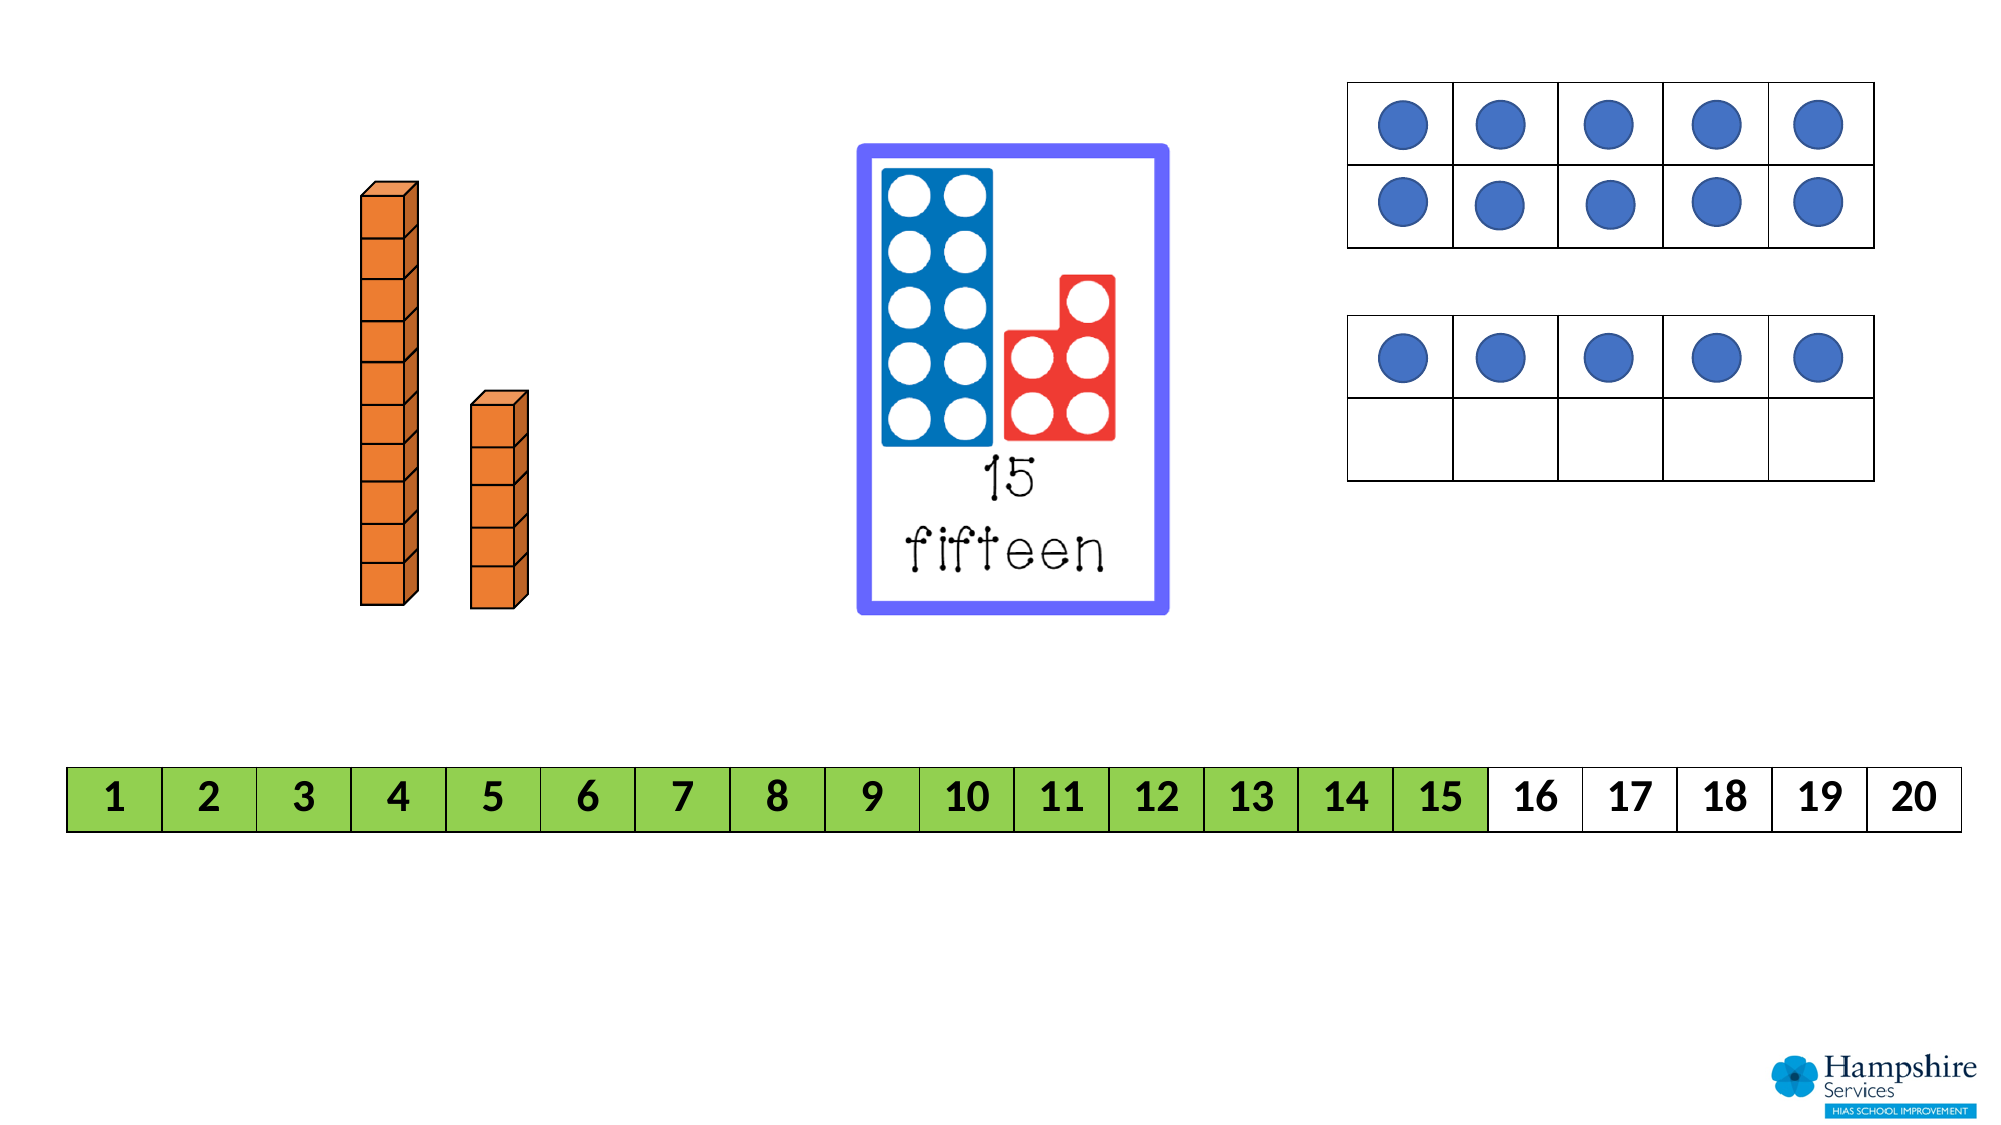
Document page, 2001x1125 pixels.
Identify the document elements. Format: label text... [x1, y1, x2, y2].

table_header [1348, 83, 1452, 164]
table_header [1348, 316, 1452, 397]
text_box [1691, 177, 1742, 227]
table_header 8 [731, 768, 824, 831]
table_header 14 [1299, 768, 1392, 831]
table_header [1769, 83, 1873, 164]
text_box [1474, 180, 1525, 231]
table_header 11 [1015, 768, 1108, 831]
text_box [1583, 99, 1634, 150]
table_header 2 [163, 768, 256, 831]
table_header 15 [1394, 768, 1487, 831]
table_cell [1769, 399, 1873, 480]
text_box [1793, 332, 1844, 383]
table_cell [1559, 399, 1662, 480]
table_header [1559, 316, 1662, 397]
text_box [1378, 177, 1429, 227]
table_header 6 [541, 768, 634, 831]
table_header 3 [257, 768, 350, 831]
table_header 17 [1583, 768, 1676, 831]
text_box [1378, 333, 1429, 384]
table_header 7 [636, 768, 729, 831]
picture [854, 137, 1175, 623]
table_header [1769, 316, 1873, 397]
table_header [1664, 316, 1768, 397]
table_header 20 [1868, 768, 1961, 831]
text_box [1475, 332, 1526, 383]
text_box [1691, 99, 1742, 150]
table_header 5 [447, 768, 540, 831]
text_box [1691, 332, 1742, 383]
text_box [1378, 100, 1429, 151]
text_box [1475, 99, 1526, 150]
table_cell [1348, 166, 1452, 247]
table_header 9 [826, 768, 919, 831]
table_cell [1769, 166, 1873, 247]
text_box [361, 181, 528, 609]
table_header [1454, 83, 1557, 164]
table_header 16 [1489, 768, 1582, 831]
text_box [1793, 99, 1844, 150]
table_header 12 [1110, 768, 1203, 831]
table_header [1664, 83, 1768, 164]
table_cell [1454, 166, 1557, 247]
table_header [1454, 316, 1557, 397]
table_header [1559, 83, 1662, 164]
table_header 1 [68, 768, 161, 831]
text_box [1583, 332, 1634, 383]
table_header 13 [1205, 768, 1297, 831]
picture [1761, 1037, 1991, 1125]
table_cell [1348, 399, 1452, 480]
table_cell [1664, 166, 1768, 247]
table_cell [1664, 399, 1768, 480]
table_header 18 [1678, 768, 1771, 831]
table_header 4 [352, 768, 445, 831]
table_header 10 [920, 768, 1013, 831]
text_box [1585, 179, 1636, 230]
table_cell [1559, 166, 1662, 247]
table_header 19 [1773, 768, 1866, 831]
table_cell [1454, 399, 1557, 480]
text_box [1793, 177, 1844, 227]
